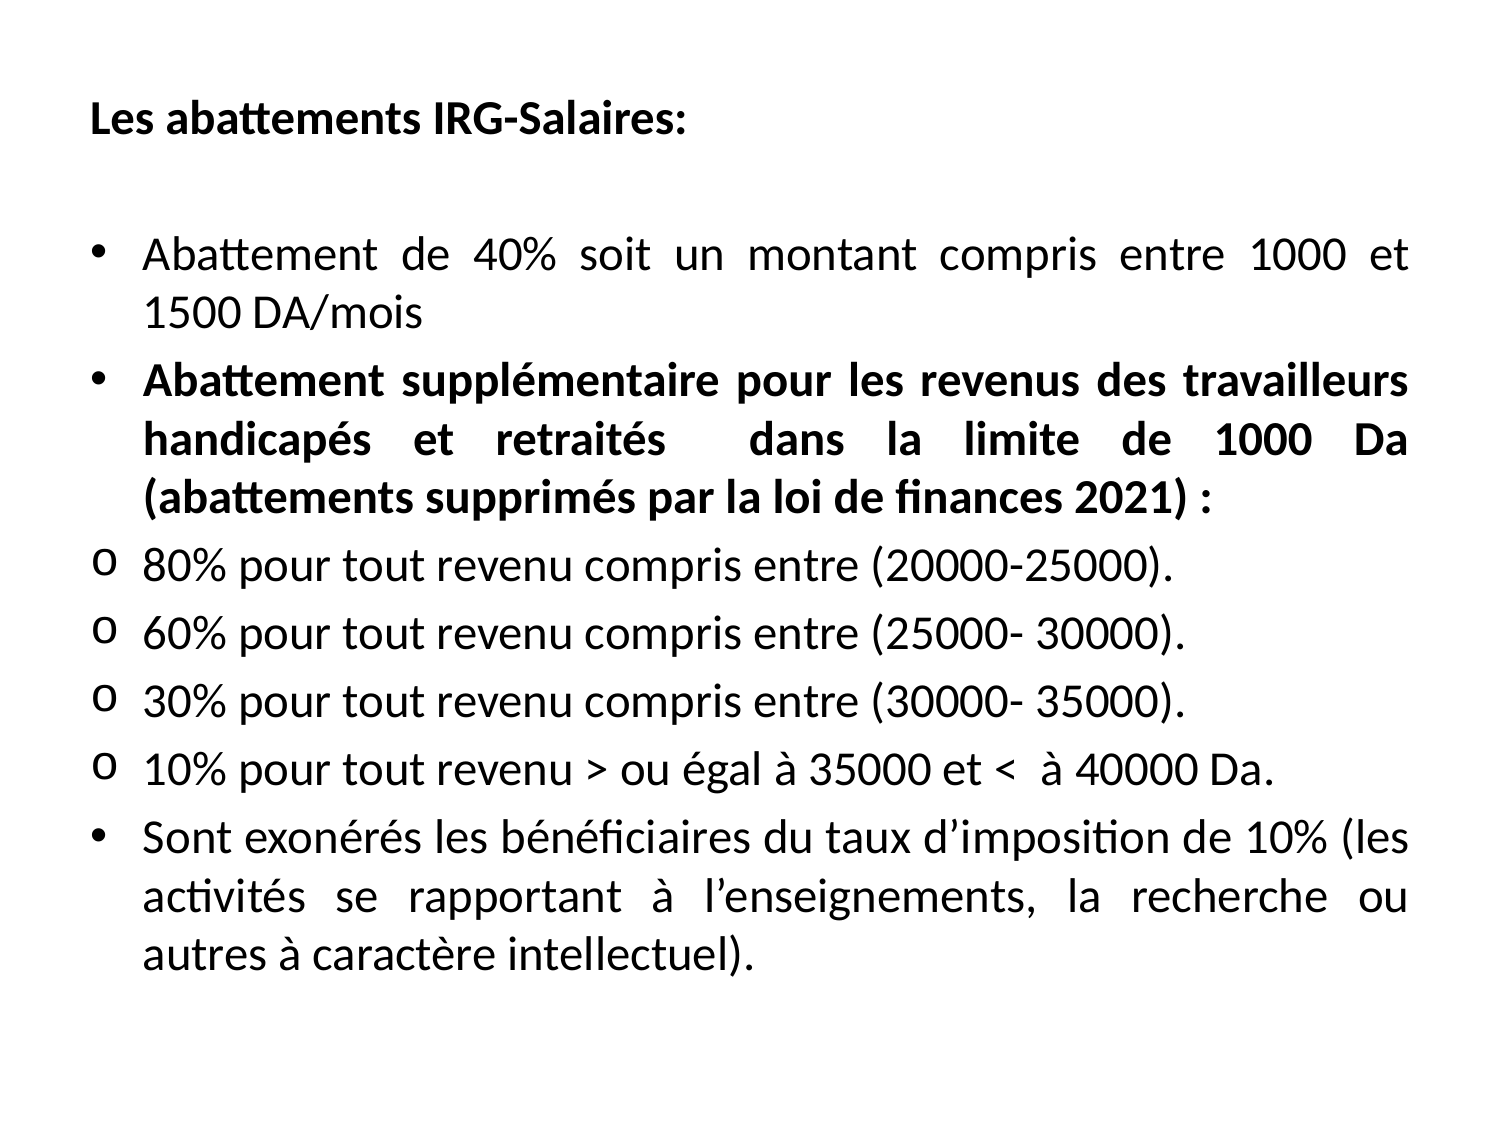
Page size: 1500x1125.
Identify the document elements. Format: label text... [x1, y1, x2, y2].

list Les abattements IRG-Salaires: Abattement de 40% soit un montant compris entre 1000 et 1500 DA/mois Abattement supplémentaire pour les revenus des travailleurs handicapés et retraités dans la limite de 1000 Da (abattements supprimés par la loi de finances 2021) : 80% pour tout revenu compris entre (20000-25000). 60% pour tout revenu compris entre (25000- 30000). 30% pour tout revenu compris entre (30000- 35000). 10% pour tout revenu > ou égal à 35000 et < à 40000 Da. Sont exonérés les bénéficiaires du taux d’imposition de 10% (les activités se rapportant à l’enseignements, la recherche ou autres à caractère intellectuel). [75, 78, 1425, 1005]
